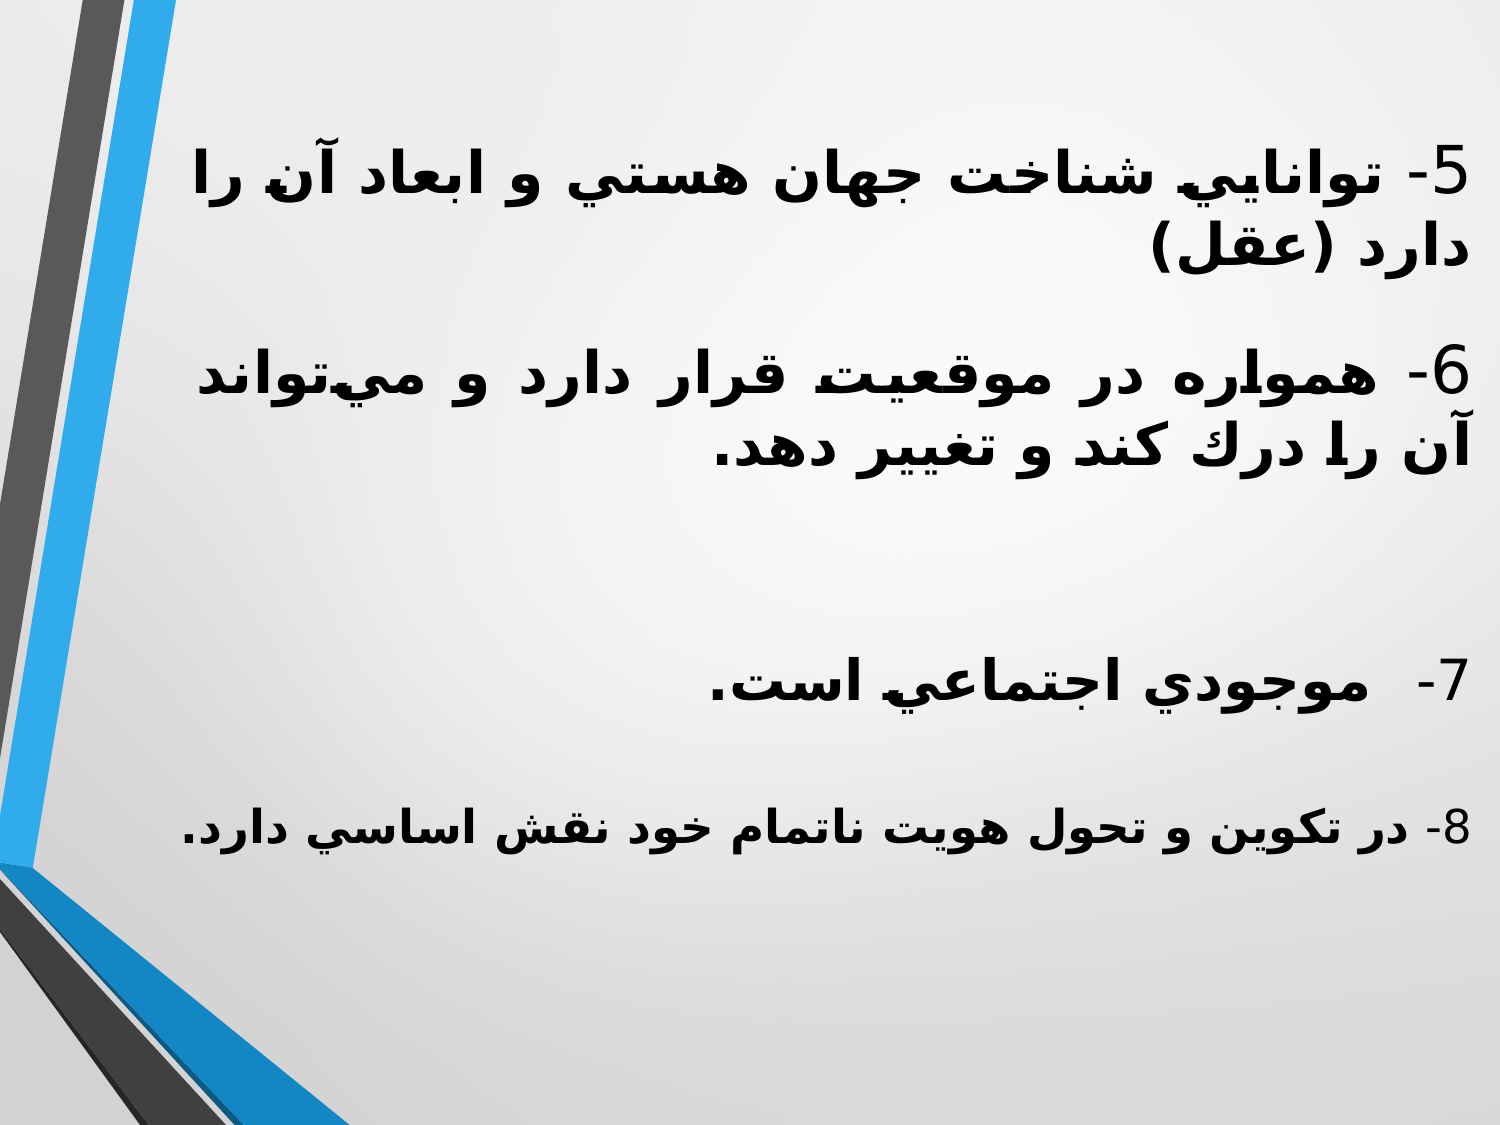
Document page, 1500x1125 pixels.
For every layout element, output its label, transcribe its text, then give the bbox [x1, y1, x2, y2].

text_box 6- همواره در موقعيت قرار دارد و مي‌تواند آن را درك كند و تغيير دهد. [174, 287, 1488, 487]
text_box 5- توانايي شناخت جهان هستي و ابعاد آن را دارد (عقل) [174, 87, 1488, 287]
text_box 7- موجودي اجتماعي است. [112, 487, 1488, 687]
text_box 8- در تكوين و تحول هويت ناتمام خود نقش اساسي دارد. [112, 687, 1488, 888]
